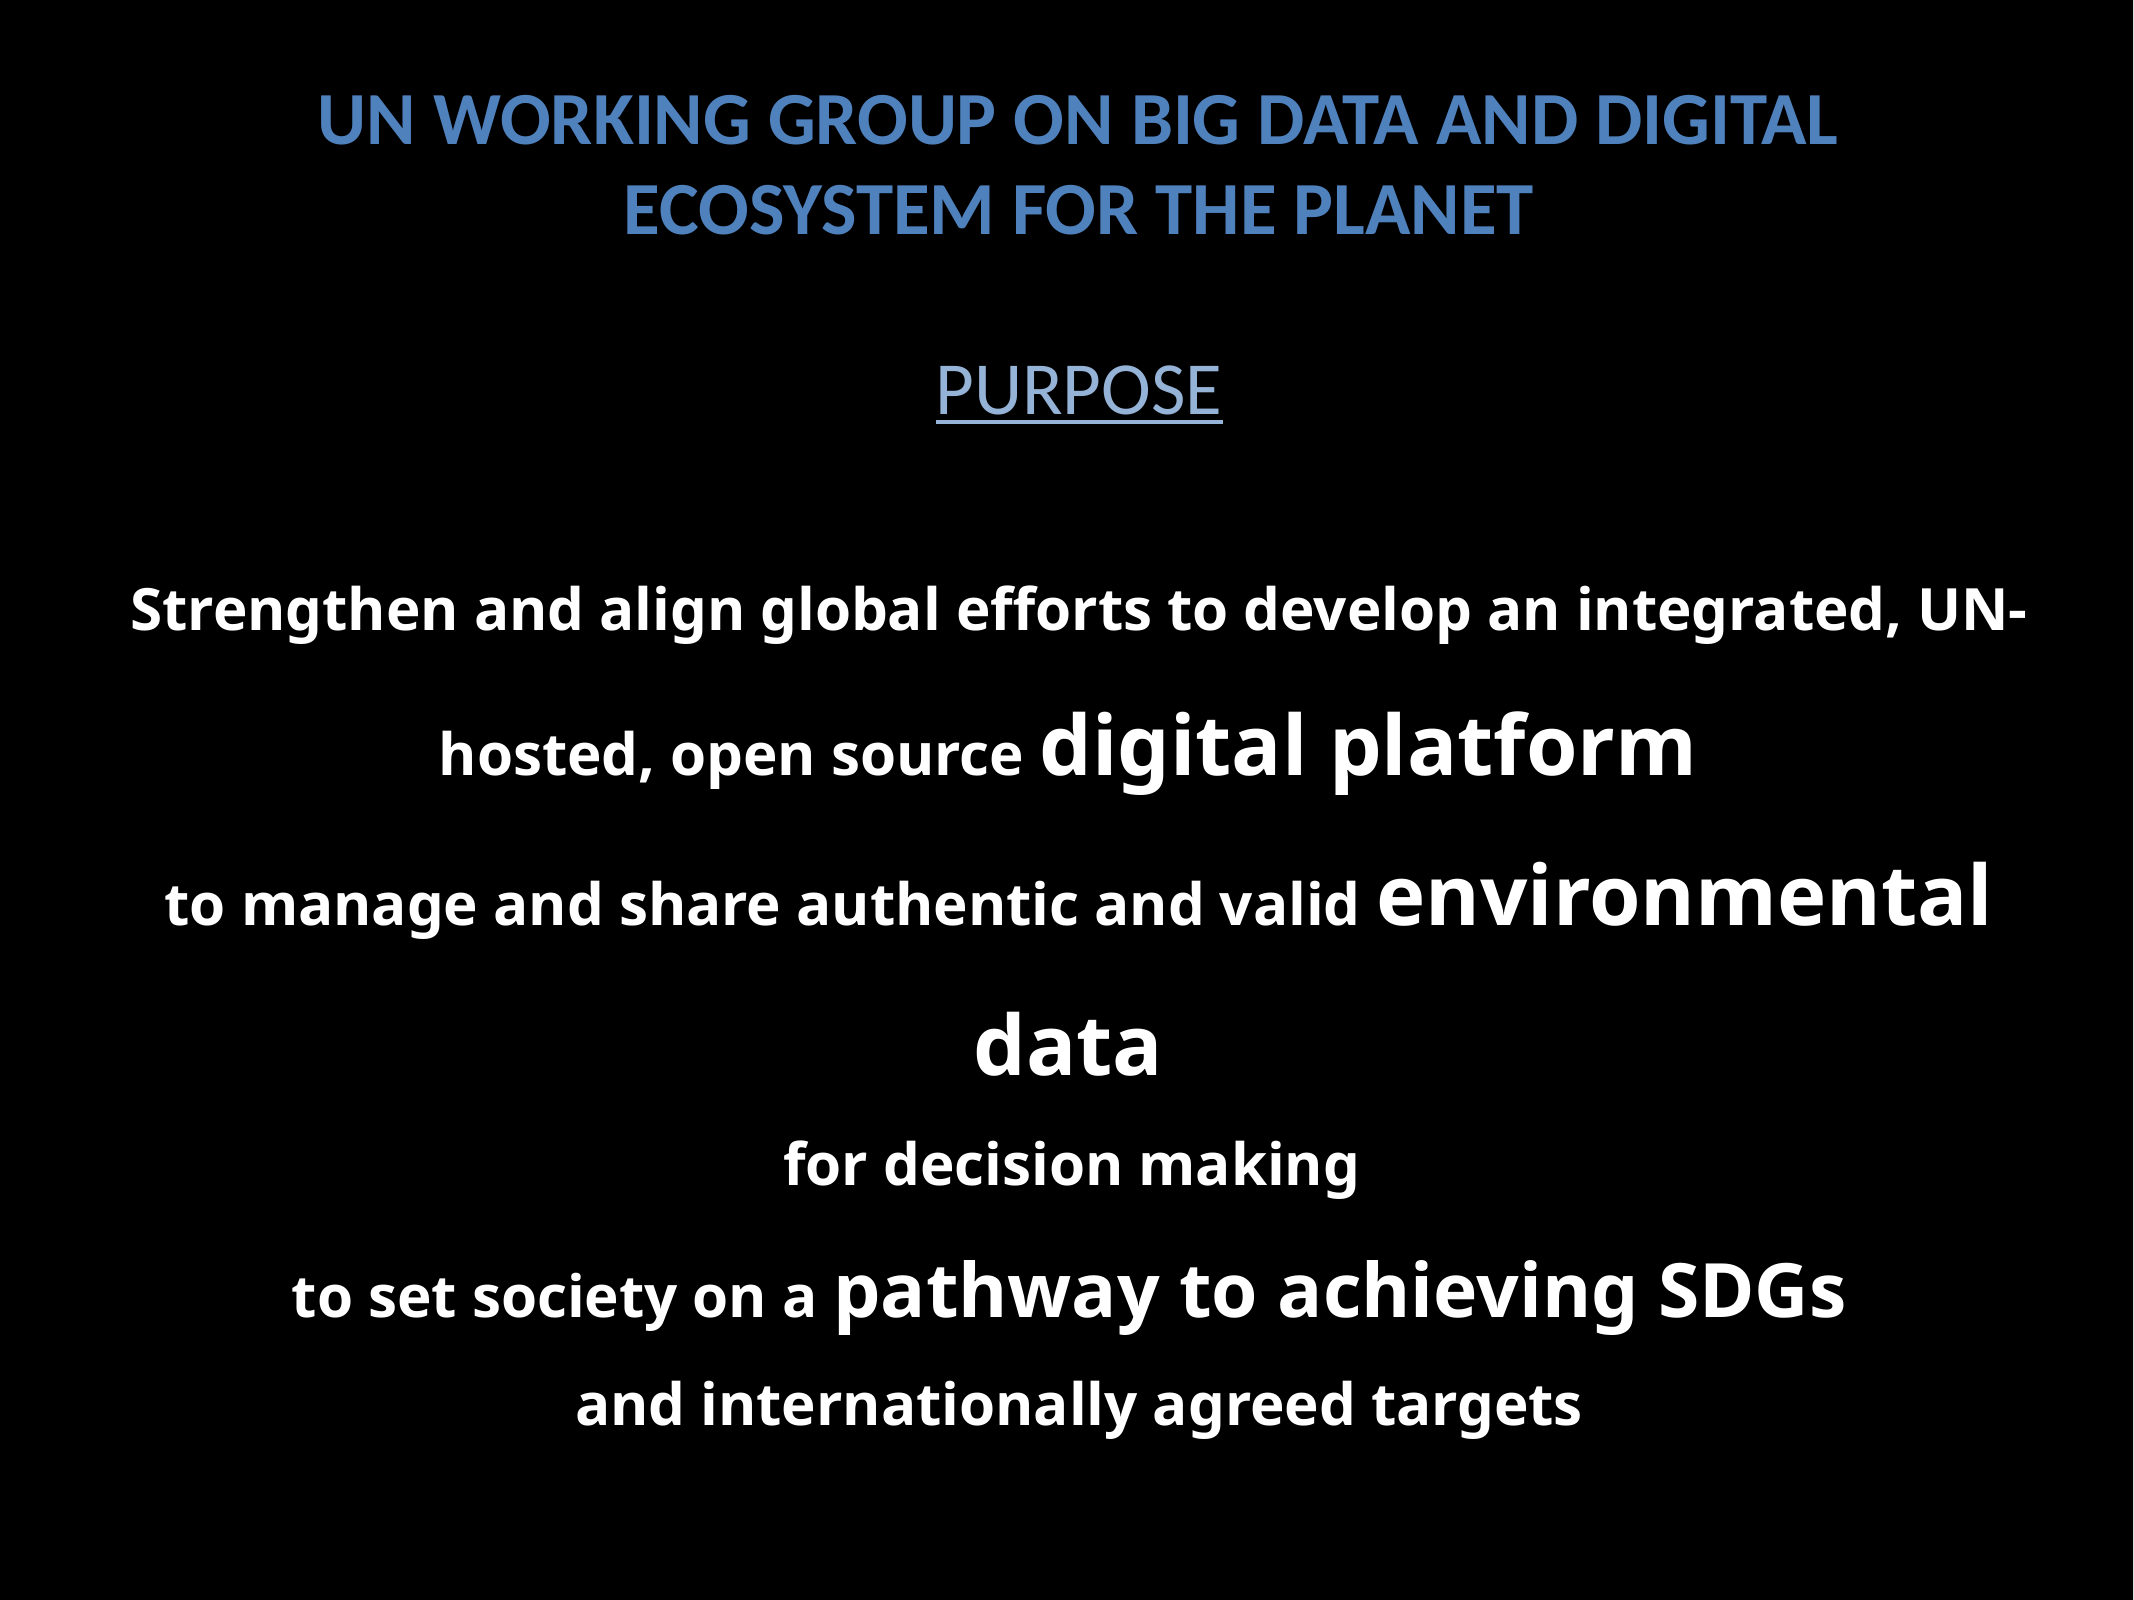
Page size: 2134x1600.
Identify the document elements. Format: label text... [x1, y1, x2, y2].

title Strengthen and align global efforts to develop an integrated, UN-hosted, open source digital platform to manage and share authentic and valid environmental data for decision making to set society on a pathway to achieving SDGs and internationally agreed targets [91, 537, 2067, 1282]
text_box UN WORKING GROUP ON BIG DATA AND DIGITAL ECOSYSTEM FOR THE PLANET PURPOSE [133, 62, 2025, 438]
